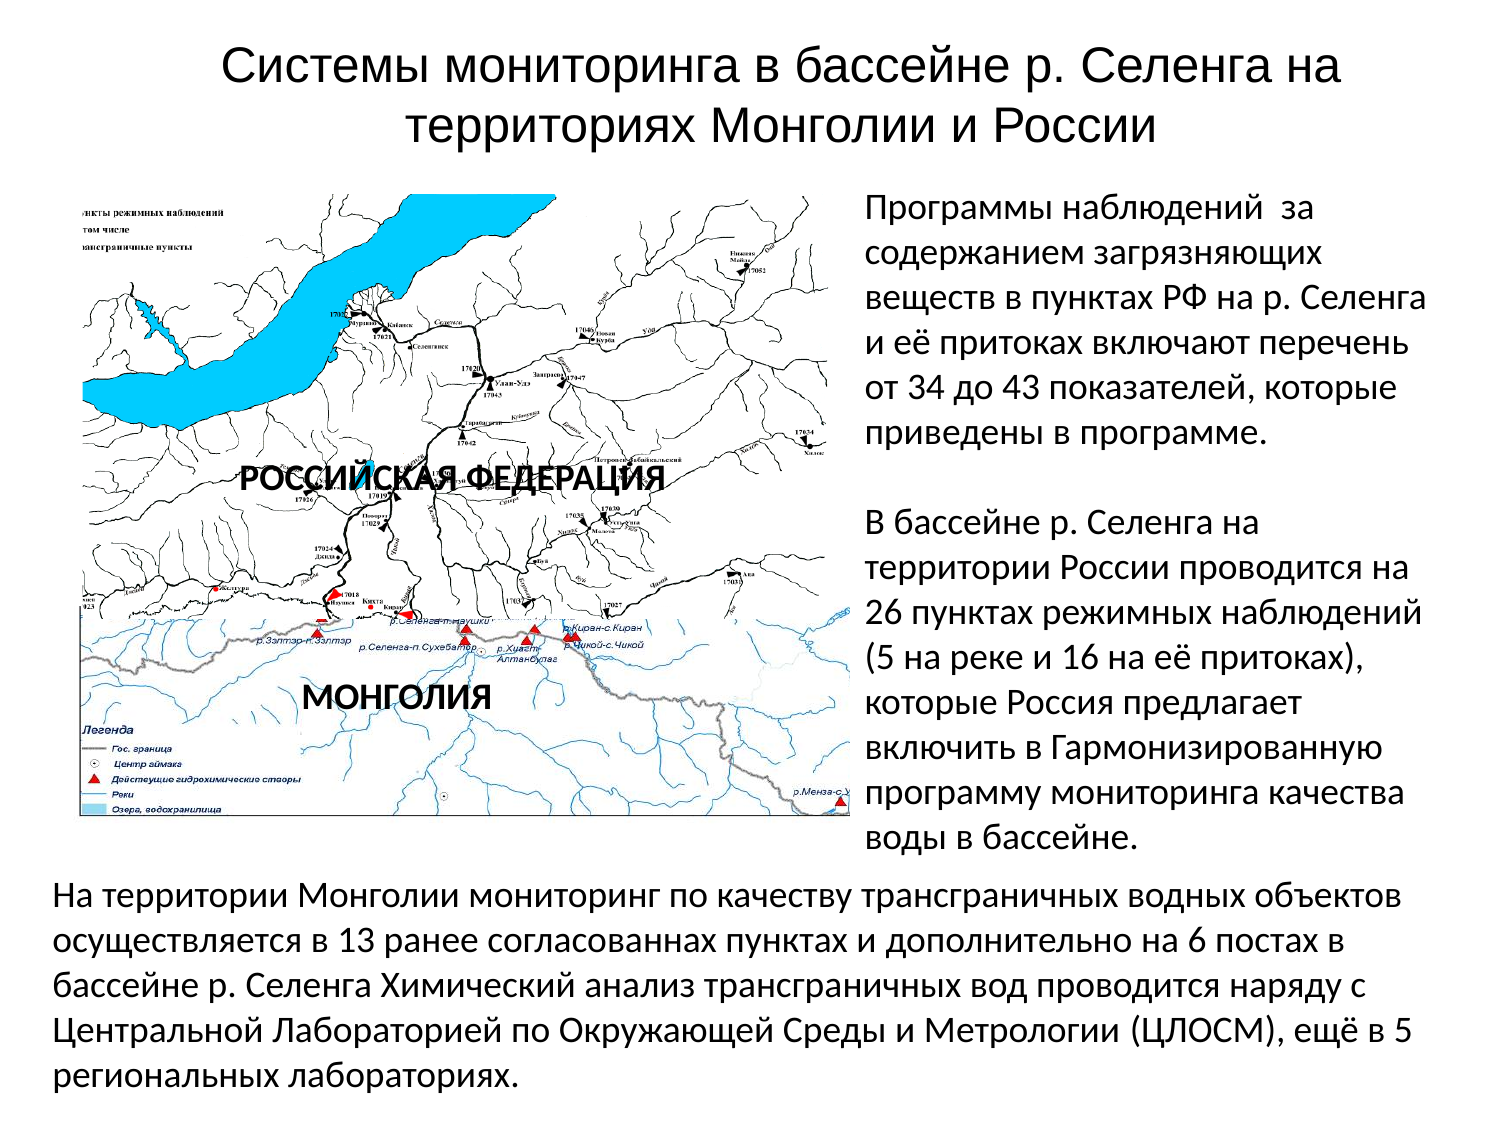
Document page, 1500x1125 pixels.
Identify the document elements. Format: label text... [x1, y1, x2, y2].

text_box Системы мониторинга в бассейне р. Селенга на территориях Монголии и России [99, 24, 1463, 160]
text_box Программы наблюдений за содержанием загрязняющих веществ в пунктах РФ на р. Селенга и её притоках включают перечень от 34 до 43 показателей, которые приведены в программе. В бассейне р. Селенга на территории России проводится на 26 пунктах режимных наблюдений (5 на реке и 16 на её притоках), которые Россия предлагает включить в Гармонизированную программу мониторинга качества воды в бассейне. [849, 174, 1463, 862]
text_box На территории Монголии мониторинг по качеству трансграничных водных объектов осуществляется в 13 ранее согласованнах пунктах и дополнительно на 6 постах в бассейне р. Селенга Химический анализ трансграничных вод проводится наряду с Центральной Лабораторией по Окружающей Среды и Метрологии (ЦЛОСМ), ещё в 5 региональных лабораториях. [37, 862, 1463, 1125]
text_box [24, 194, 851, 851]
